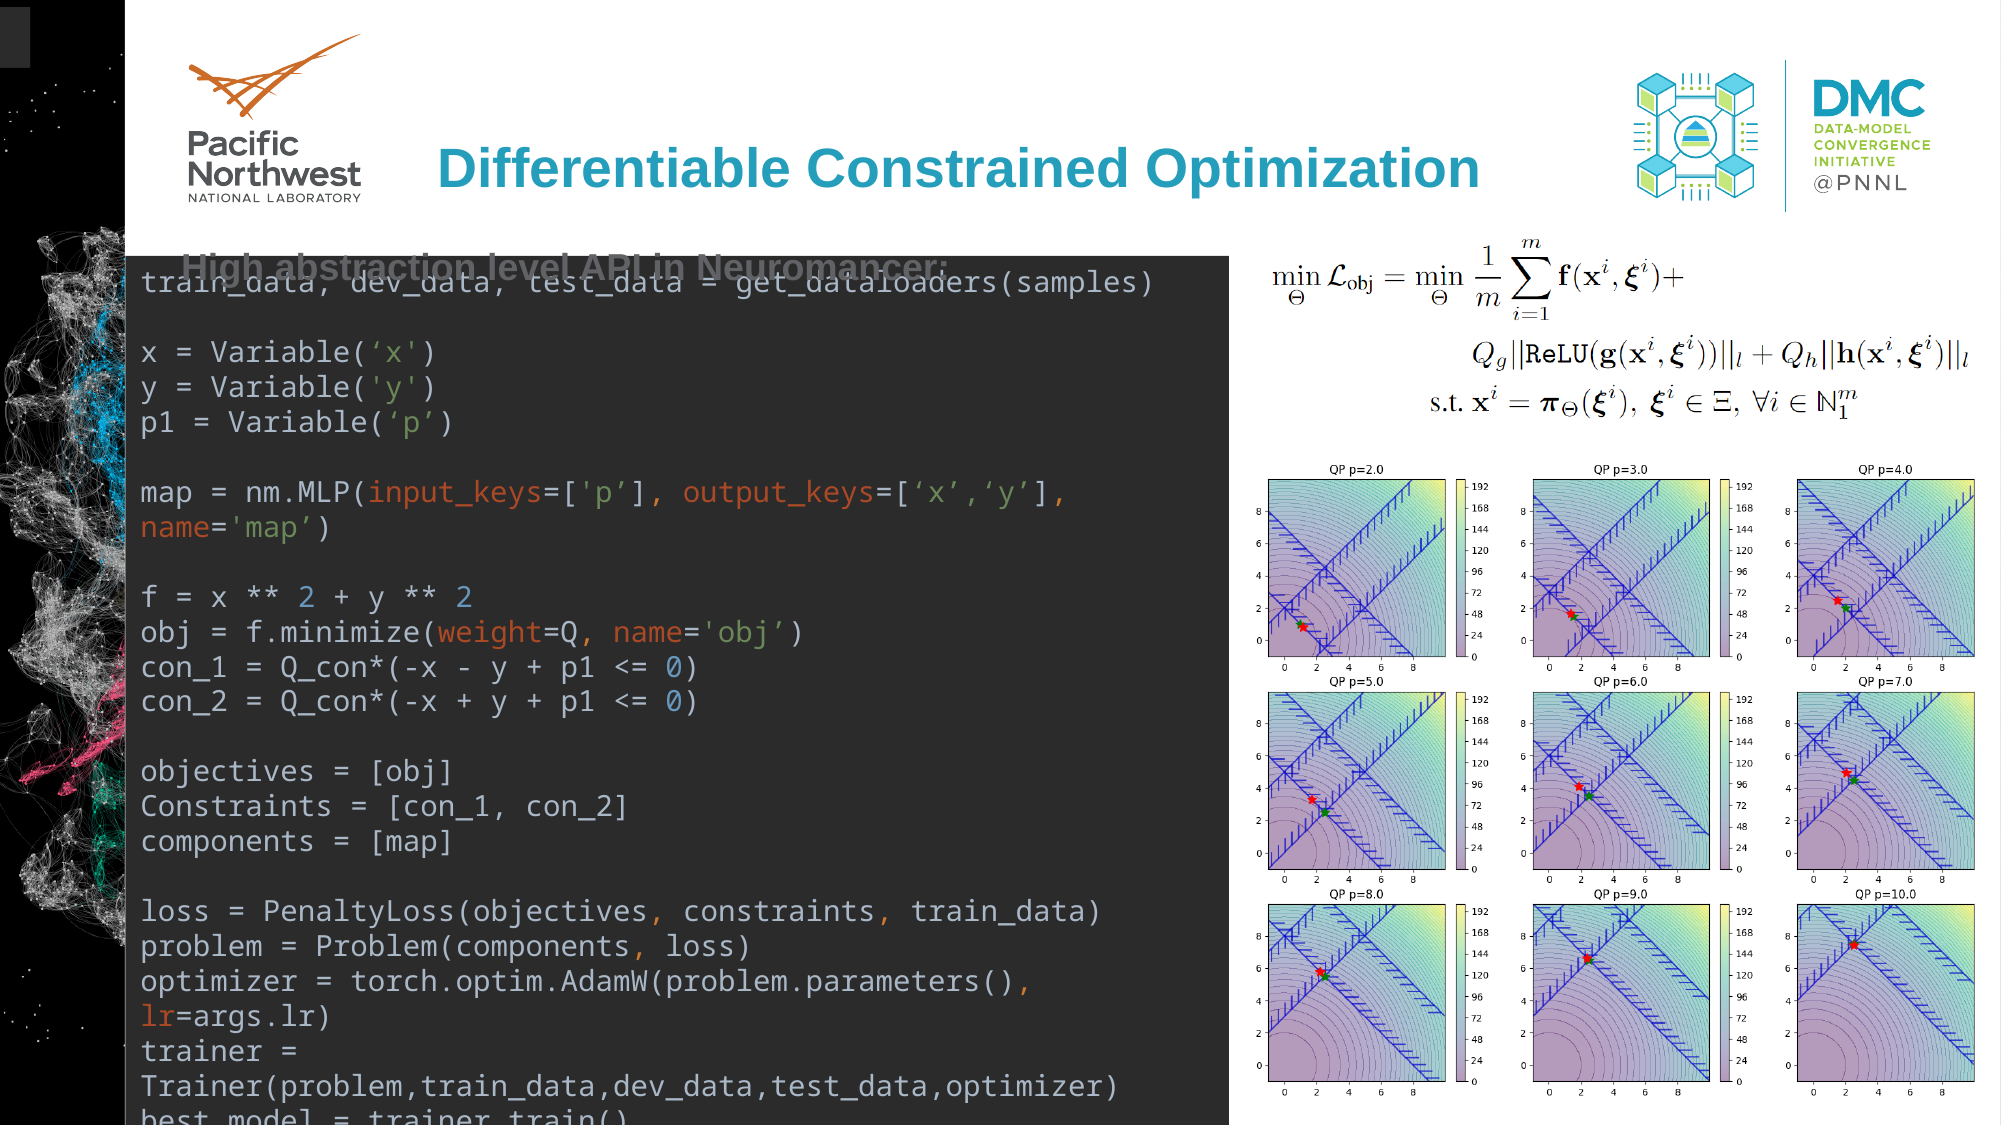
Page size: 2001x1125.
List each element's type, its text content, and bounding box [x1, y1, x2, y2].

picture [1249, 33, 1995, 443]
picture [1248, 457, 1976, 1102]
title Differentiable Constrained Optimization [437, 37, 1571, 207]
text_box [173, 217, 1946, 1063]
text_box [0, 7, 31, 68]
picture [0, 0, 124, 1125]
picture [107, 420, 117, 430]
picture [187, 32, 363, 204]
text_box High abstraction level API in Neuromancer: [166, 235, 1167, 296]
text_box train_data, dev_data, test_data = get_dataloaders(samples) x = Variable(‘x') y = Variable('y') p1 = Variable(‘p’) map = nm.MLP(input_keys=['p’], output_keys=[‘x’,‘y’], name='map’) f = x ** 2 + y ** 2 obj = f.minimize(weight=Q, name='obj’) con_1 = Q_con*(-x - y + p1 <= 0) con_2 = Q_con*(-x + y + p1 <= 0) objectives = [obj] Constraints = [con_1, con_2] components = [map] loss = PenaltyLoss(objectives, constraints, train_data) problem = Problem(components, loss) optimizer = torch.optim.AdamW(problem.parameters(), lr=args.lr) trainer = Trainer(problem,train_data,dev_data,test_data,optimizer) best_model = trainer.train() [125, 255, 1229, 1125]
picture [115, 438, 124, 447]
